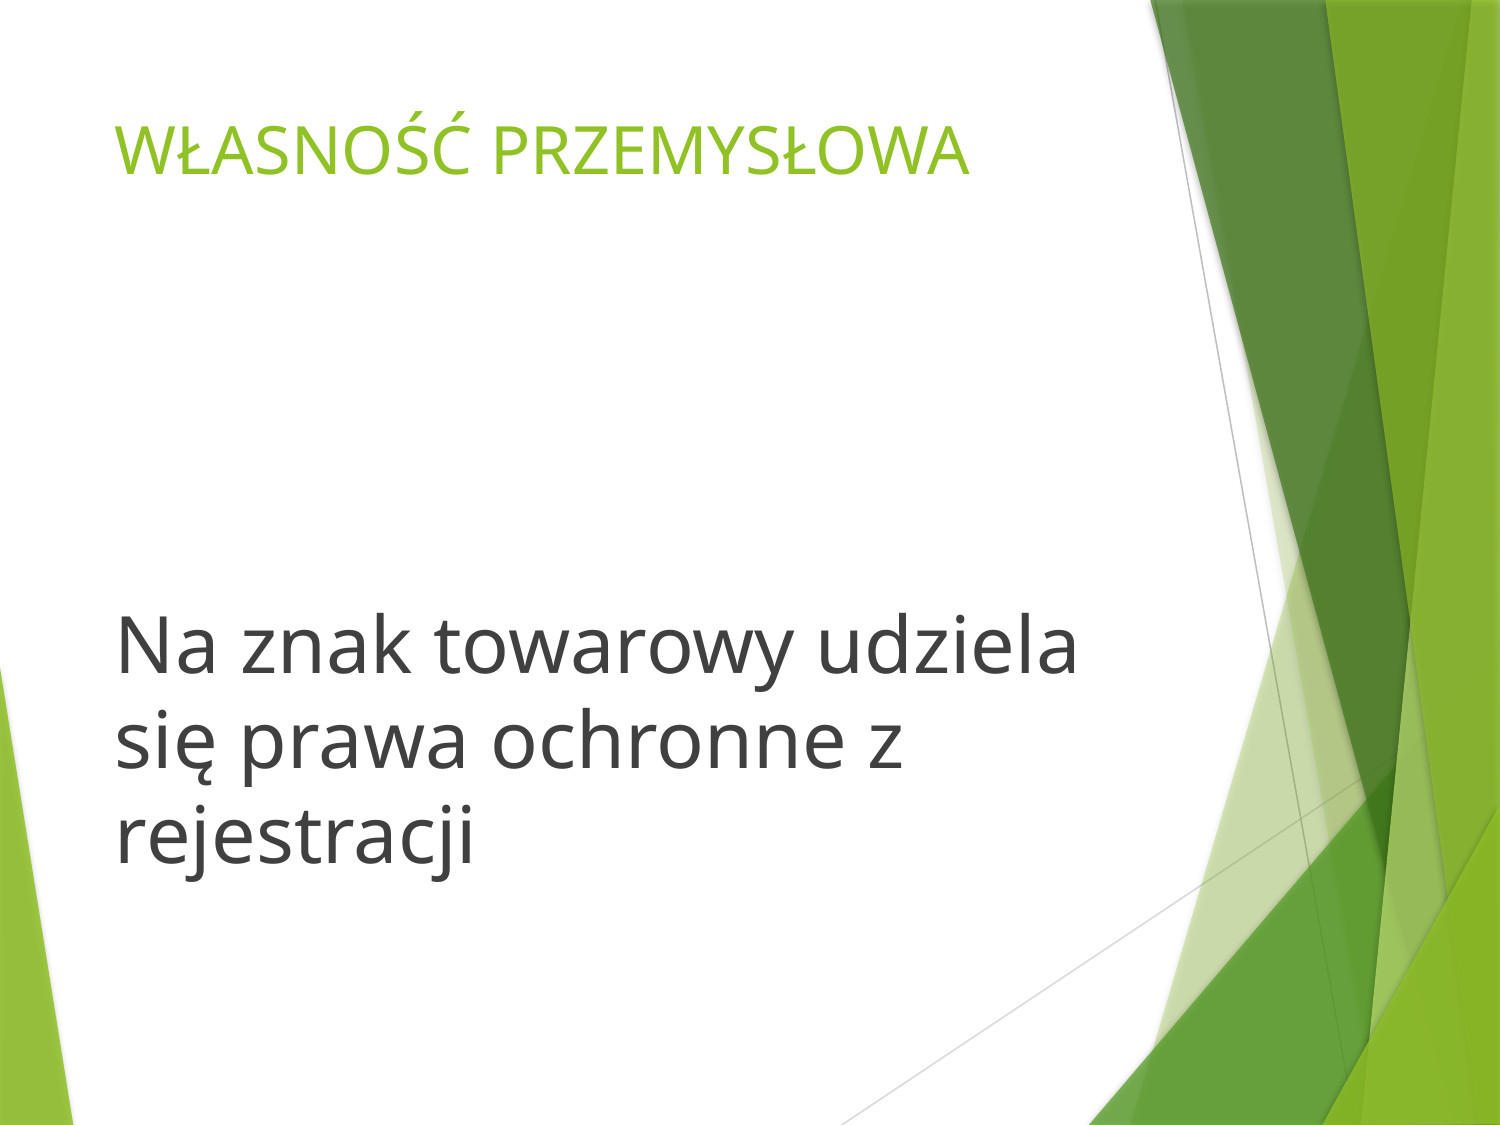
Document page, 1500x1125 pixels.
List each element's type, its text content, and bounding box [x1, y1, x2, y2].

list Na znak towarowy udziela się prawa ochronne z rejestracji [99, 354, 1142, 992]
title WŁASNOŚĆ PRZEMYSŁOWA [99, 99, 1142, 317]
